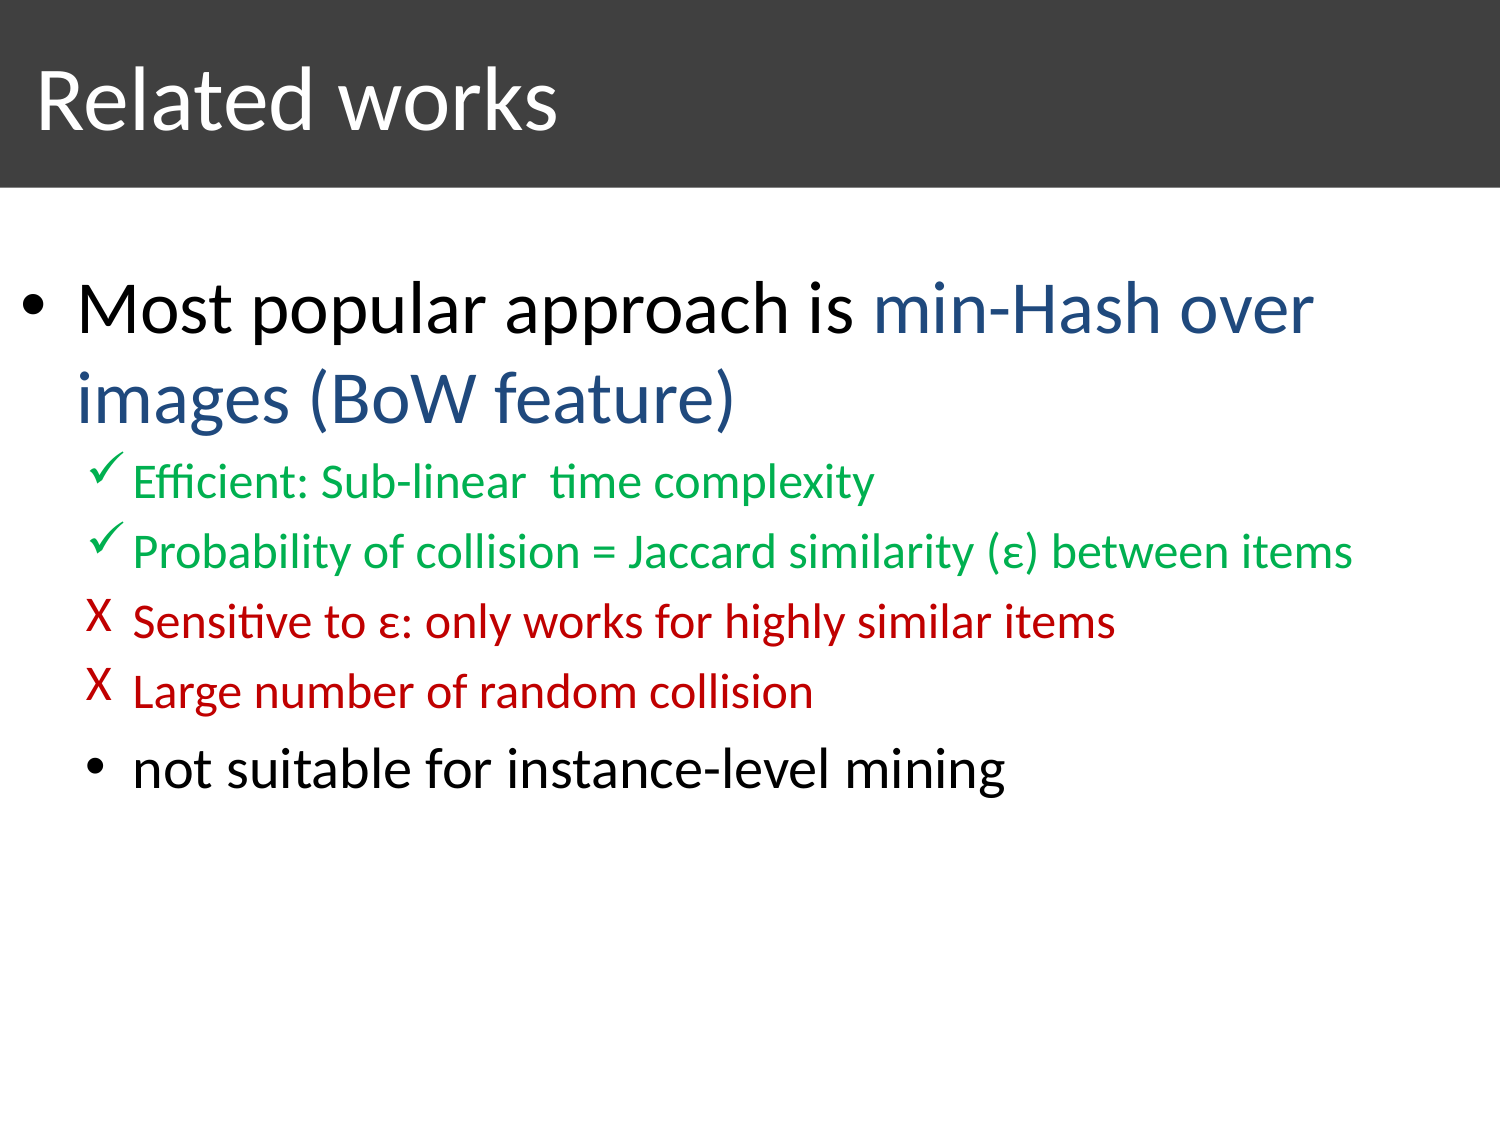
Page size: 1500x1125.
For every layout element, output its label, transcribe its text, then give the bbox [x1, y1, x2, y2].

text_box Most popular approach is min-Hash over images (BoW feature) Efficient: Sub-linear time complexity Probability of collision = Jaccard similarity (ε) between items Sensitive to ε: only works for highly similar items Large number of random collision not suitable for instance-level mining [5, 243, 1500, 1059]
title Related works [0, 0, 1500, 188]
